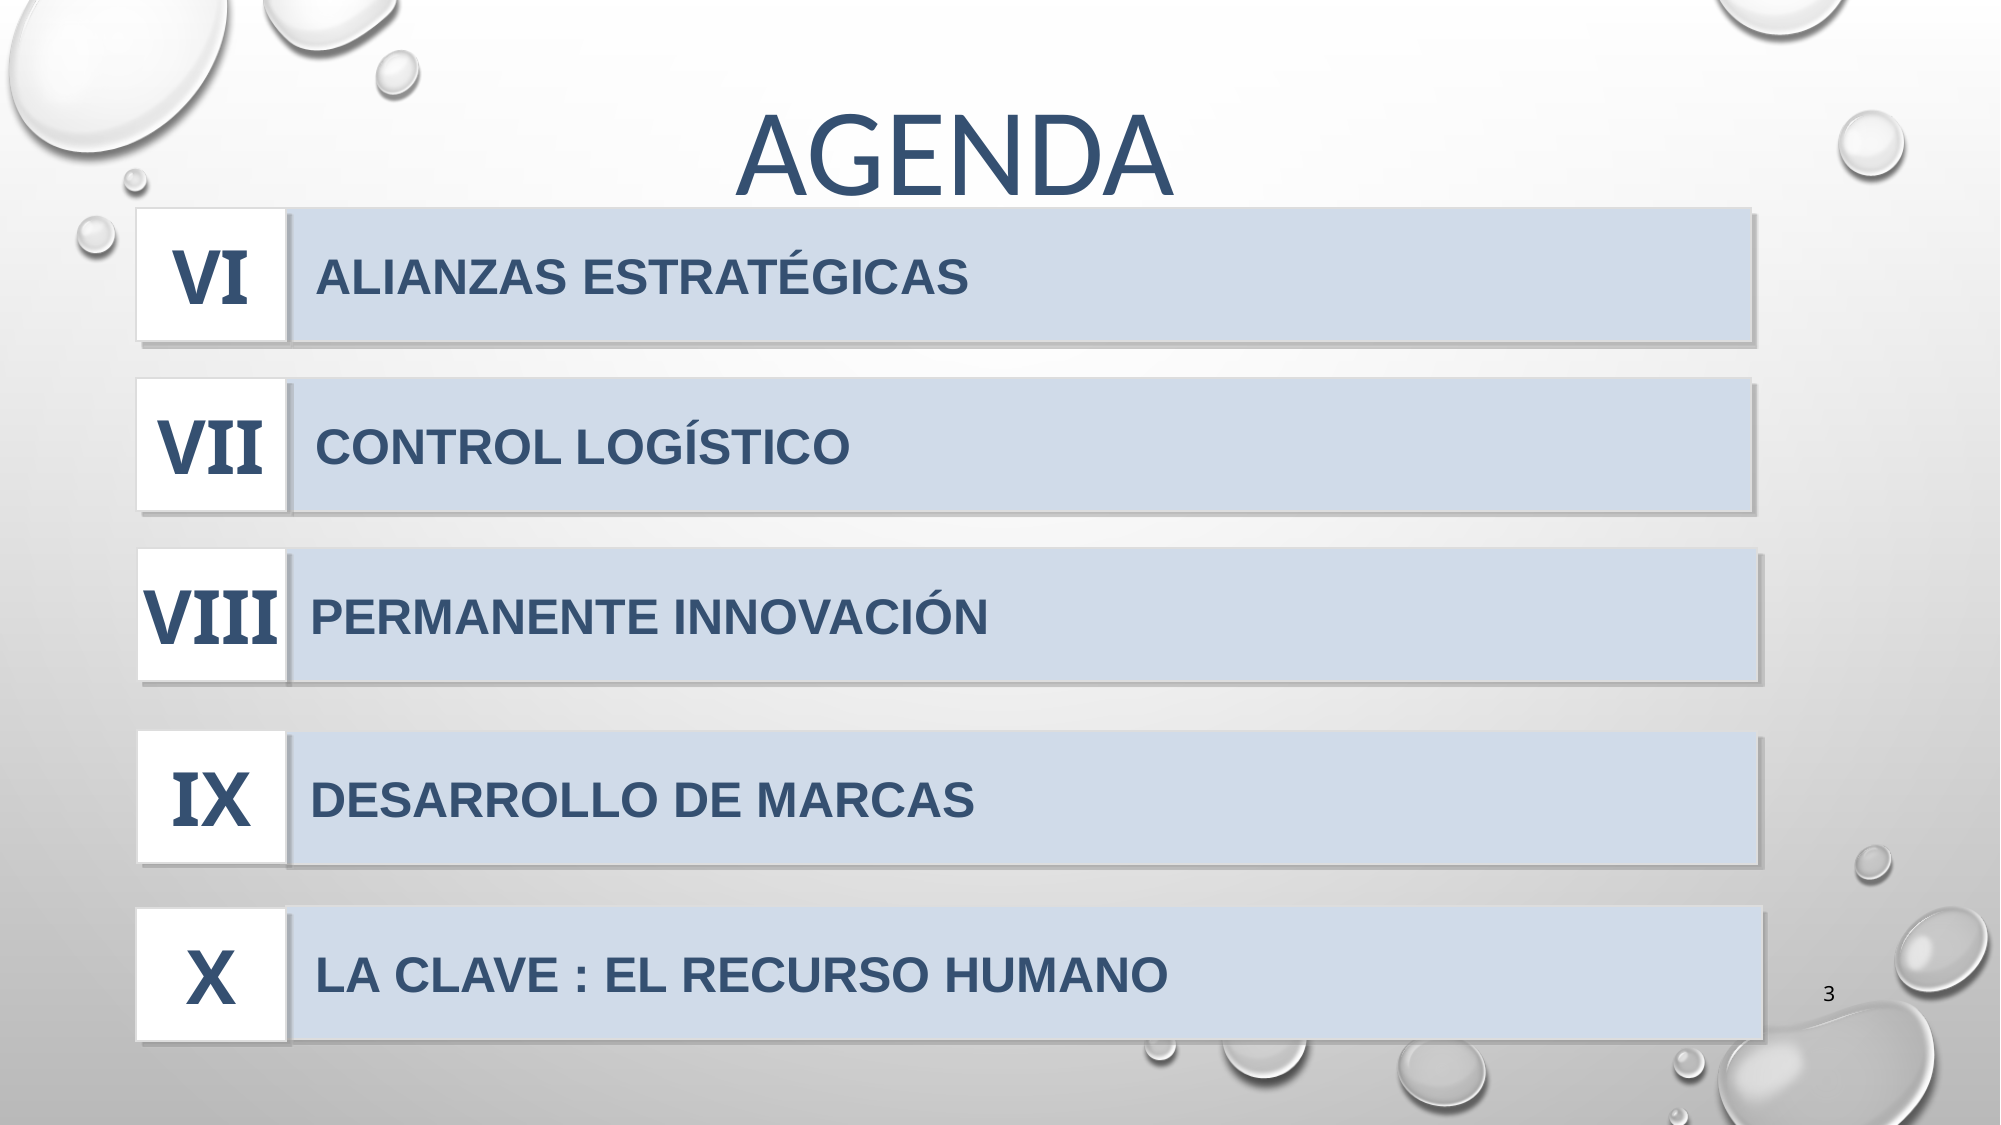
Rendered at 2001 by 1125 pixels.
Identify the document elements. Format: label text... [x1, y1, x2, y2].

text_box PERMANENTE INNOVACIÓN [287, 548, 1758, 682]
text_box CONTROL LOGÍSTICO [287, 378, 1752, 512]
text_box IX [136, 729, 287, 863]
text_box VI [136, 208, 286, 342]
title Agenda [55, 61, 1855, 249]
text_box VII [136, 377, 287, 511]
picture [0, 0, 2000, 1125]
text_box X [136, 907, 286, 1041]
text_box DESARROLLO DE MARCAS [287, 731, 1758, 865]
slide_number 3 [1769, 965, 1851, 1025]
text_box ALIANZAS ESTRATÉGICAS [286, 208, 1752, 342]
text_box LA CLAVE : EL RECURSO HUMANO [285, 906, 1763, 1040]
text_box VIII [136, 548, 287, 682]
